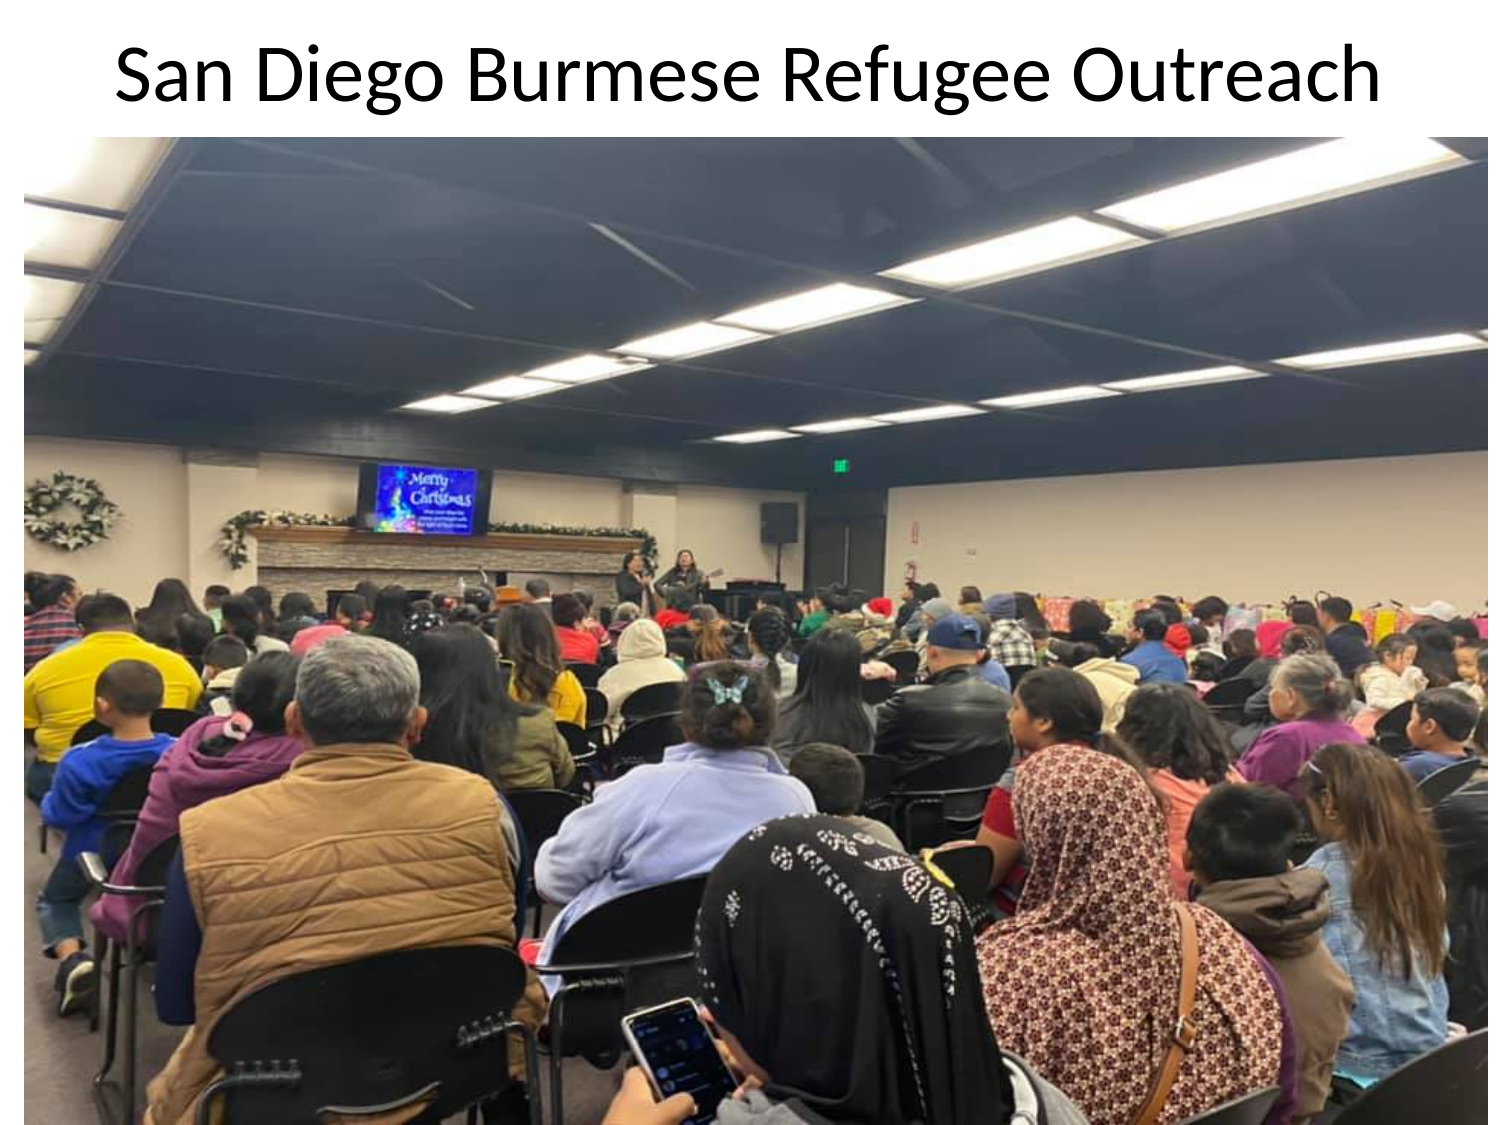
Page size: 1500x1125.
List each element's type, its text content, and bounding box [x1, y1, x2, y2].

title San Diego Burmese Refugee Outreach [75, 0, 1425, 135]
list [24, 137, 1488, 1125]
